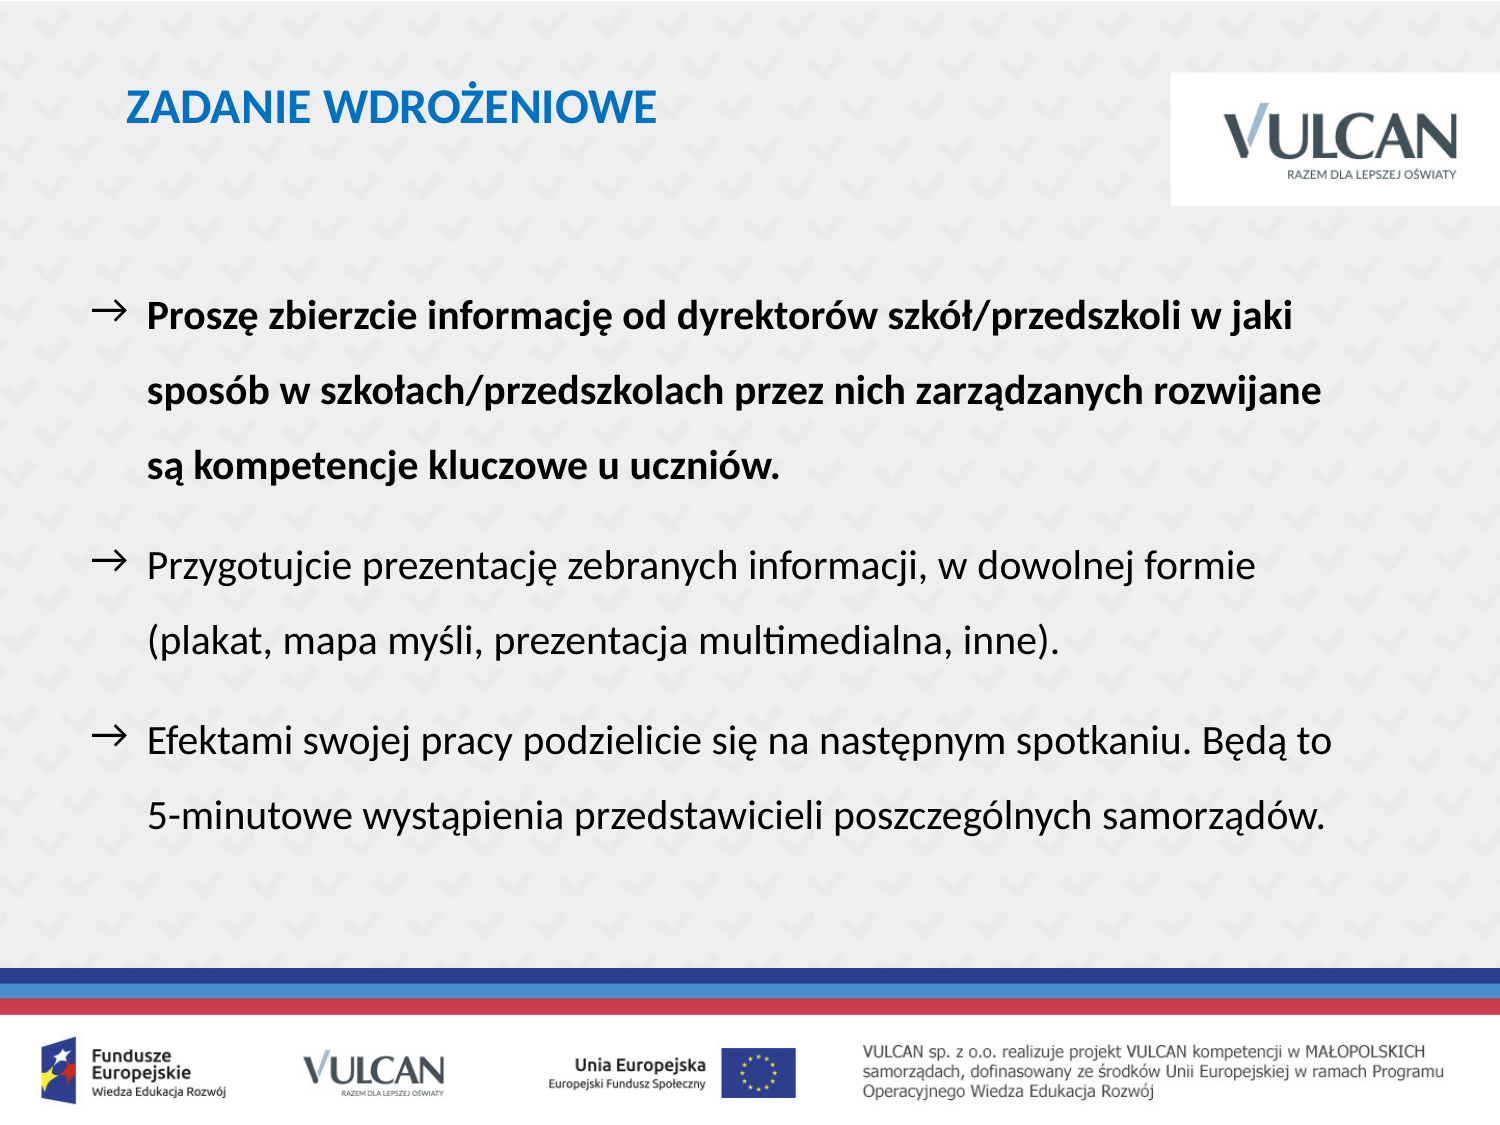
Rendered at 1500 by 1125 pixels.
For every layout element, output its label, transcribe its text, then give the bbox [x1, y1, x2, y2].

text_box Proszę zbierzcie informację od dyrektorów szkół/przedszkoli w jaki sposób w szkołach/przedszkolach przez nich zarządzanych rozwijane są kompetencje kluczowe u uczniów. Przygotujcie prezentację zebranych informacji, w dowolnej formie (plakat, mapa myśli, prezentacja multimedialna, inne). Efektami swojej pracy podzielicie się na następnym spotkaniu. Będą to 5-minutowe wystąpienia przedstawicieli poszczególnych samorządów. [75, 255, 1353, 846]
picture [0, 1, 1500, 1124]
text_box ZADANIE WDROŻENIOWE [112, 66, 785, 142]
